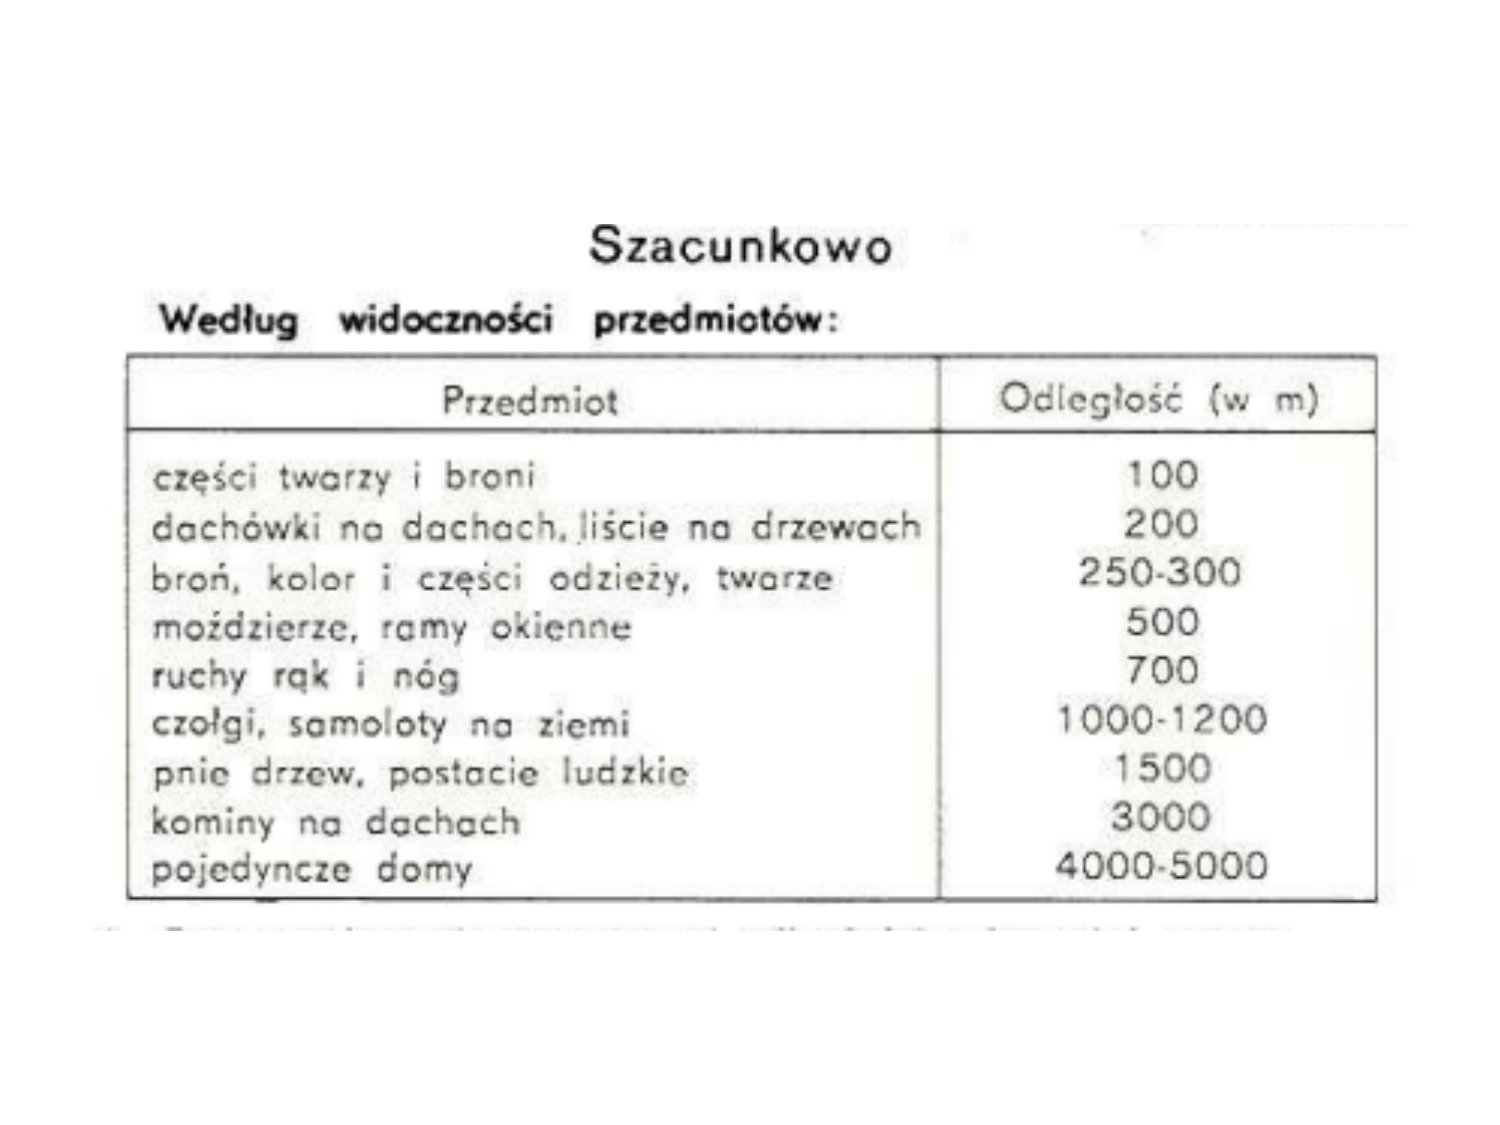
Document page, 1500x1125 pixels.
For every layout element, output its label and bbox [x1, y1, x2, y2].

picture [94, 224, 1412, 931]
